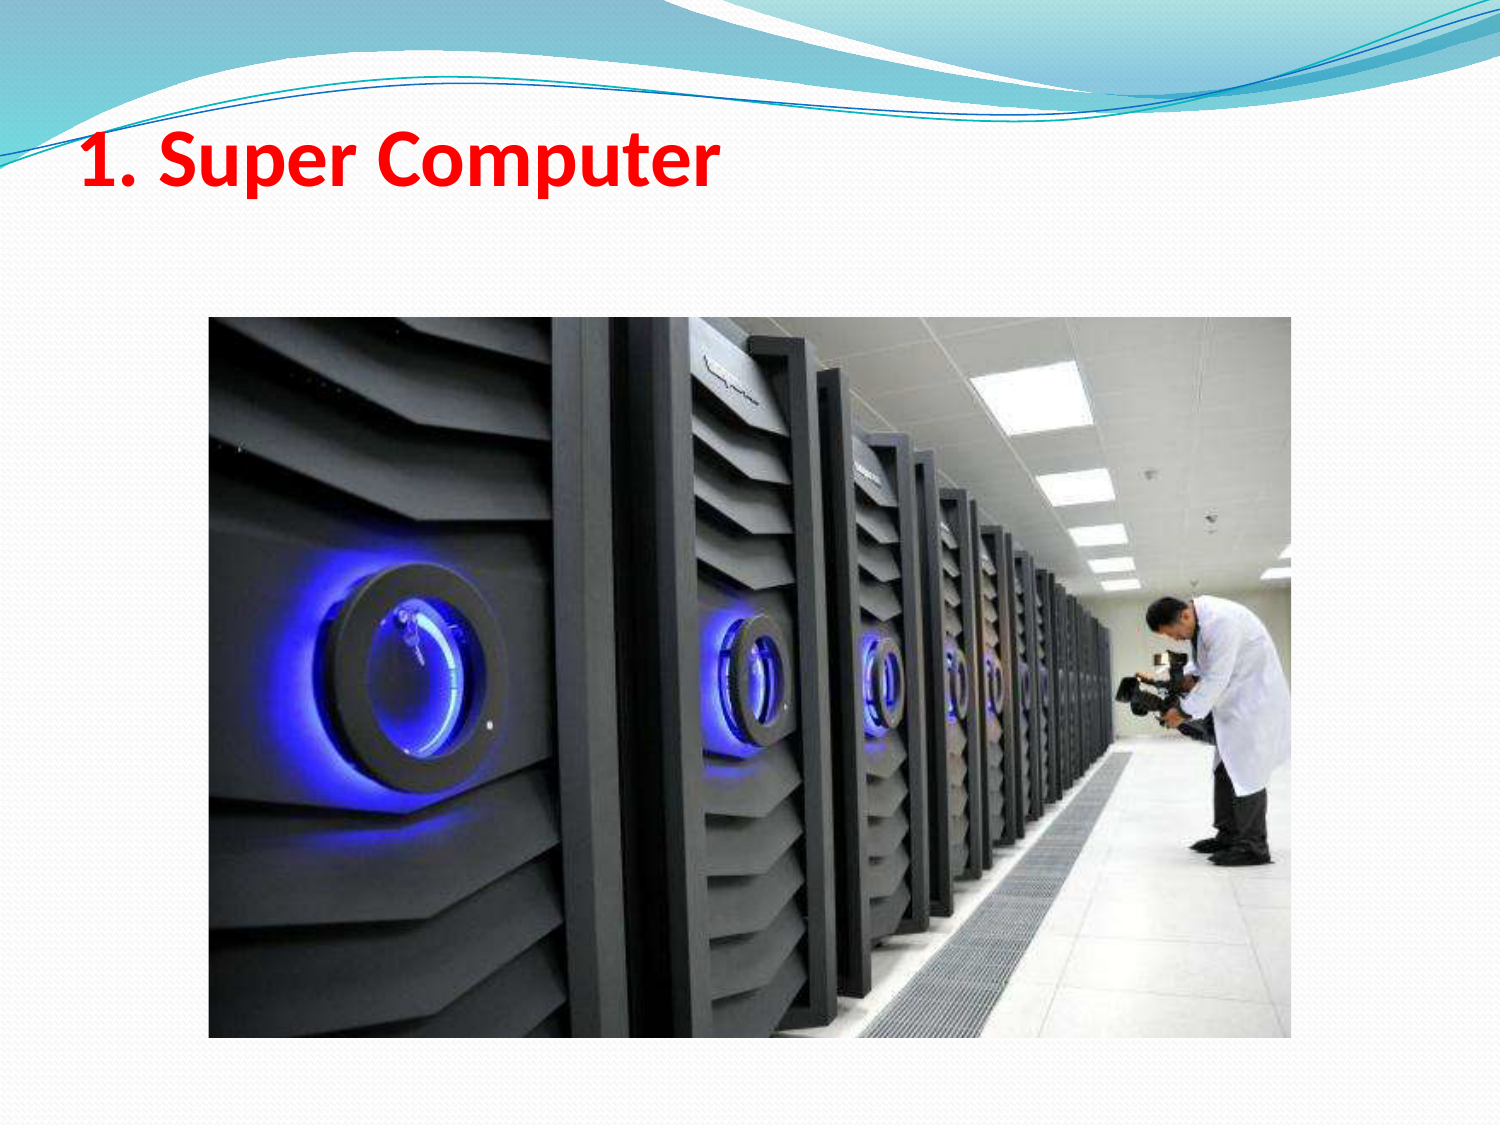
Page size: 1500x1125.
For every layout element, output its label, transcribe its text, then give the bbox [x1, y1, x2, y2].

title 1. Super Computer [75, 115, 1425, 303]
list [208, 317, 1292, 1038]
